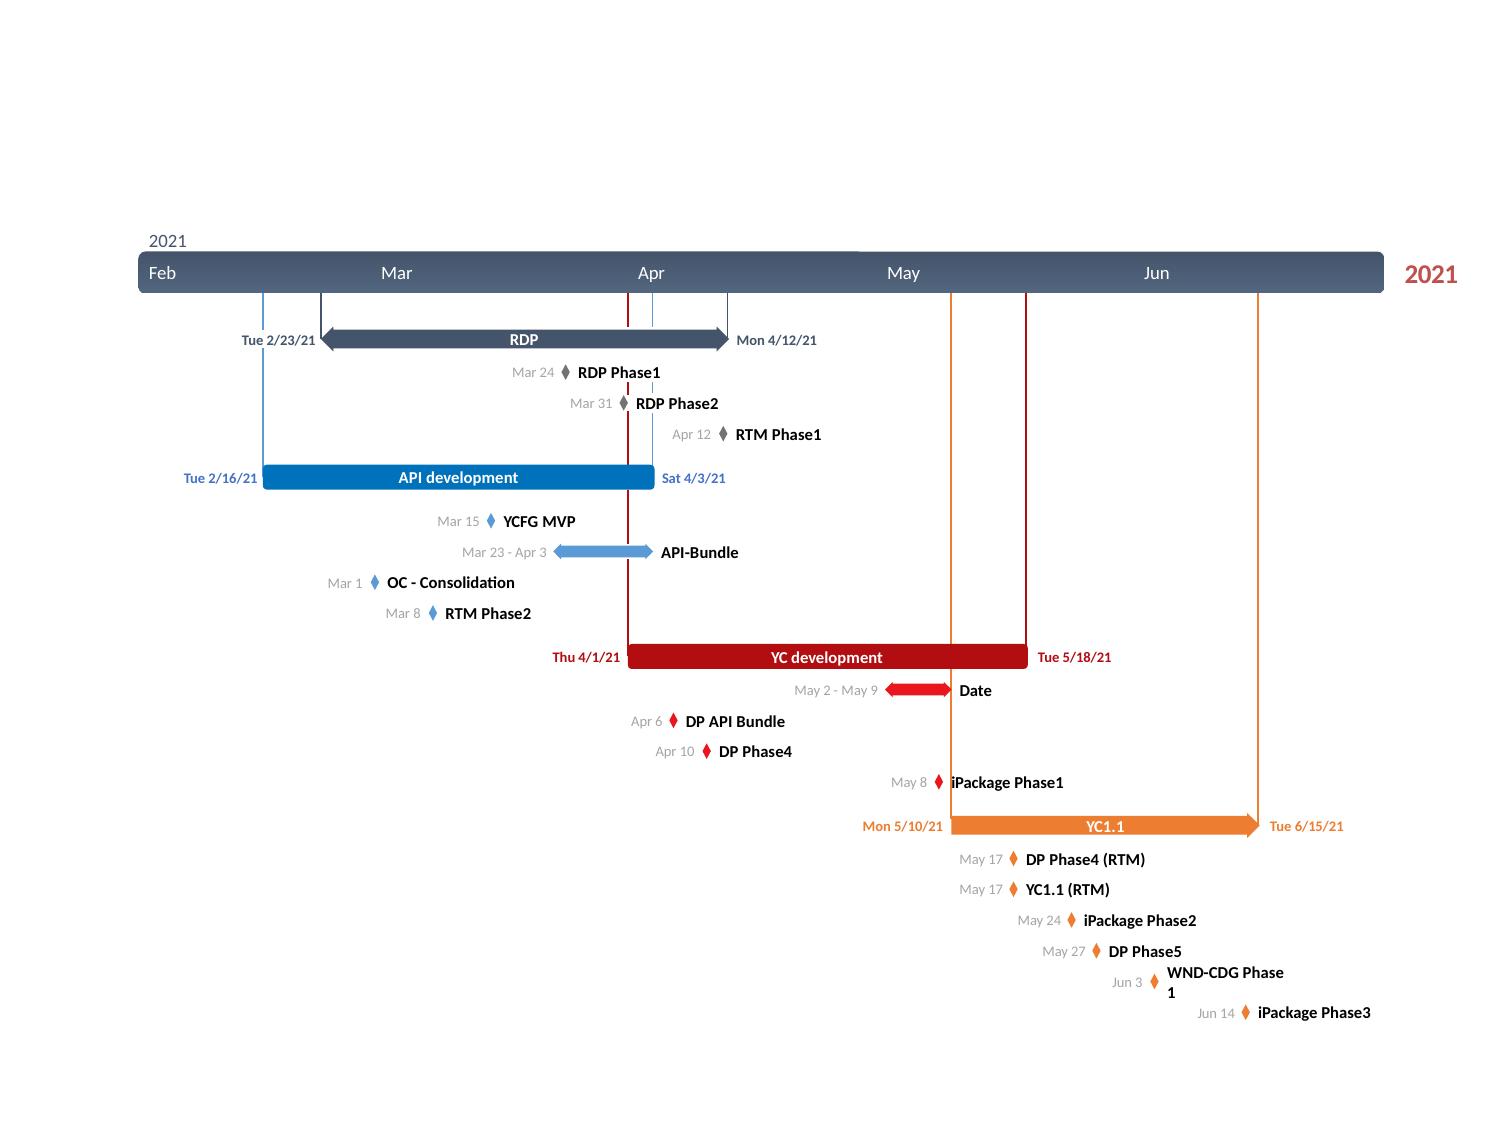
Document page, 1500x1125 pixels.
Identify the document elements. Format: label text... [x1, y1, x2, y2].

text_box [1008, 880, 1019, 898]
text_box [485, 512, 497, 530]
text_box [1008, 850, 1019, 867]
text_box [933, 773, 945, 791]
text_box Apr 10 [654, 742, 695, 760]
text_box [427, 604, 439, 622]
text_box iPackage Phase3 [1258, 1002, 1373, 1023]
text_box May 17 [957, 849, 1003, 868]
text_box Mar 23 - Apr 3 [459, 542, 547, 561]
text_box DP Phase5 [1108, 940, 1187, 961]
text_box DP Phase4 [719, 741, 797, 762]
text_box RTM Phase1 [735, 423, 826, 444]
text_box [717, 425, 729, 442]
text_box Feb [148, 260, 177, 284]
text_box [1149, 973, 1160, 990]
text_box RTM Phase2 [445, 602, 535, 624]
text_box Mar 1 [327, 573, 363, 592]
text_box Mar [381, 260, 413, 284]
text_box 2021 [148, 228, 187, 252]
text_box Apr 12 [671, 424, 711, 443]
text_box [319, 324, 509, 355]
text_box [261, 463, 656, 491]
text_box [551, 541, 655, 562]
text_box May 8 [889, 772, 928, 791]
text_box [950, 810, 1262, 841]
text_box Mar 24 [510, 363, 555, 381]
text_box Mon 5/10/21 [861, 816, 943, 835]
text_box Tue 5/18/21 [1034, 647, 1112, 666]
text_box Apr [638, 260, 666, 284]
text_box Tue 2/16/21 [180, 468, 258, 487]
text_box Mar 8 [385, 604, 421, 622]
text_box 2021 [1404, 256, 1459, 289]
text_box API-Bundle [661, 541, 741, 562]
text_box [1240, 1003, 1252, 1021]
text_box [560, 363, 571, 381]
text_box Apr 6 [629, 711, 663, 730]
text_box iPackage Phase2 [1084, 909, 1199, 931]
text_box [626, 642, 1029, 671]
text_box Jun 3 [1111, 972, 1143, 991]
text_box WND-CDG Phase 1 [1167, 961, 1297, 1002]
text_box YC development [770, 646, 884, 667]
text_box Jun 14 [1195, 1003, 1235, 1022]
text_box Thu 4/1/21 [551, 647, 620, 666]
text_box [668, 712, 679, 729]
text_box YC1.1 [1085, 815, 1126, 836]
text_box May 2 - May 9 [792, 680, 878, 699]
text_box [1066, 911, 1077, 929]
text_box [369, 573, 381, 591]
text_box [137, 250, 1386, 295]
text_box RDP [509, 328, 539, 350]
text_box [883, 679, 951, 700]
text_box YCFG MVP [503, 510, 581, 531]
text_box Tue 6/15/21 [1266, 816, 1344, 835]
text_box DP Phase4 (RTM) [1025, 848, 1147, 869]
text_box RDP Phase1 [578, 362, 666, 383]
text_box [539, 324, 731, 355]
text_box Mar 31 [568, 394, 613, 412]
text_box [618, 394, 630, 412]
text_box YC1.1 (RTM) [1025, 879, 1112, 900]
text_box RDP Phase2 [636, 392, 724, 413]
text_box May [887, 260, 921, 284]
text_box API development [398, 467, 520, 488]
text_box Mon 4/12/21 [735, 330, 817, 348]
text_box Tue 2/23/21 [238, 330, 316, 348]
text_box OC - Consolidation [387, 572, 521, 593]
text_box DP API Bundle [685, 710, 791, 731]
text_box iPackage Phase1 [952, 771, 1066, 792]
text_box Sat 4/3/21 [661, 468, 726, 487]
text_box [1091, 942, 1102, 960]
text_box [701, 742, 713, 760]
text_box Mar 15 [435, 511, 480, 530]
text_box Jun [1144, 260, 1171, 284]
text_box Date [959, 679, 993, 700]
text_box May 27 [1040, 941, 1086, 960]
text_box May 24 [1015, 911, 1061, 929]
text_box May 17 [957, 880, 1003, 899]
